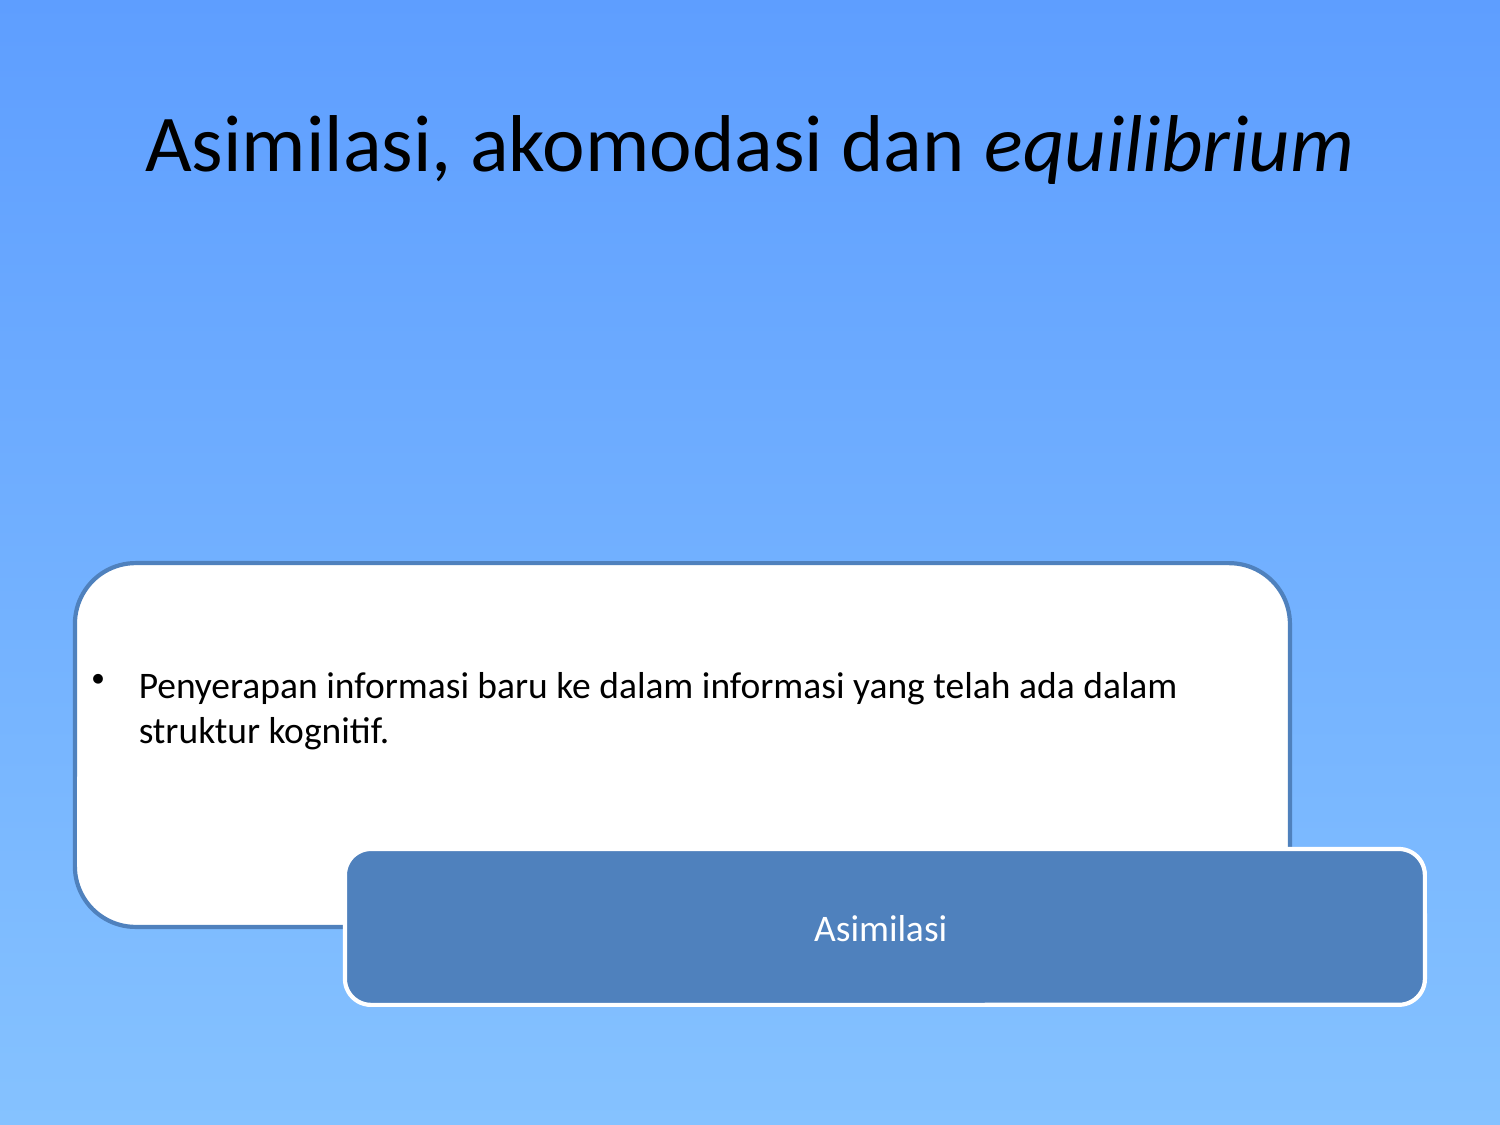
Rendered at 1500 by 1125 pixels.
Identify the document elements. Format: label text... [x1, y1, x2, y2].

title Asimilasi, akomodasi dan equilibrium [75, 45, 1425, 233]
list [74, 262, 1426, 1006]
